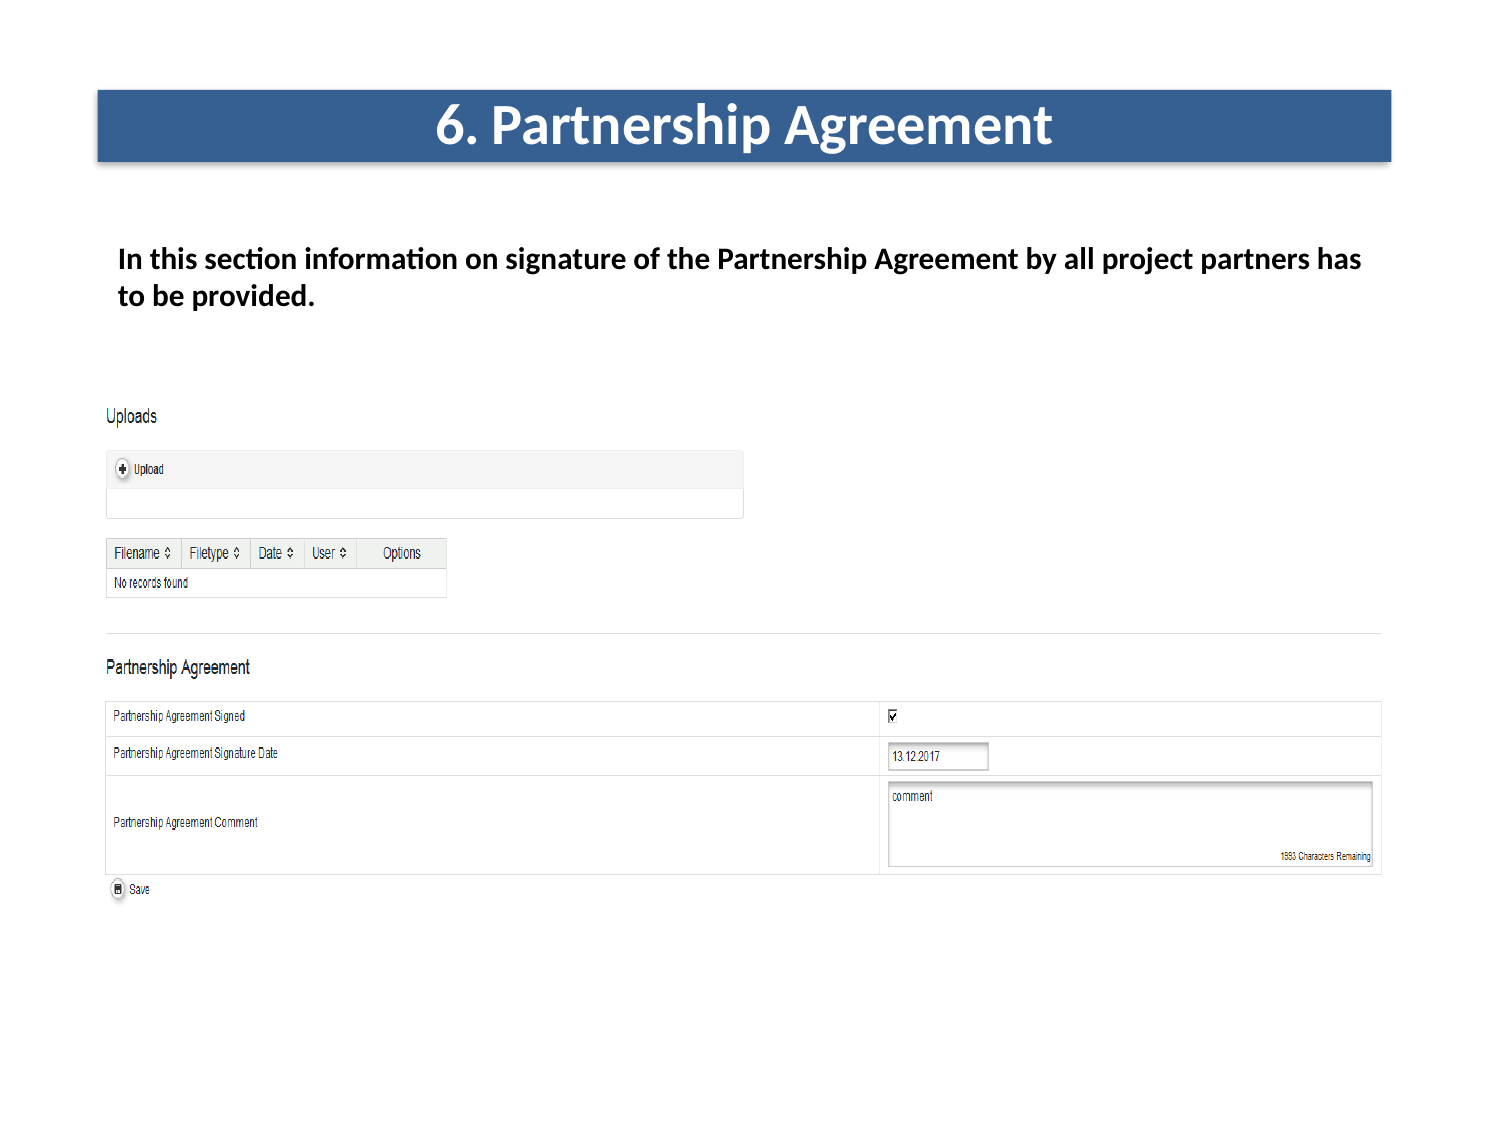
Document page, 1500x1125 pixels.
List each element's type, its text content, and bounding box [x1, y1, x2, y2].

text_box In this section information on signature of the Partnership Agreement by all project partners has to be provided. [103, 230, 1397, 321]
text_box Partnership Agreement [97, 89, 1392, 162]
picture [97, 390, 1389, 918]
